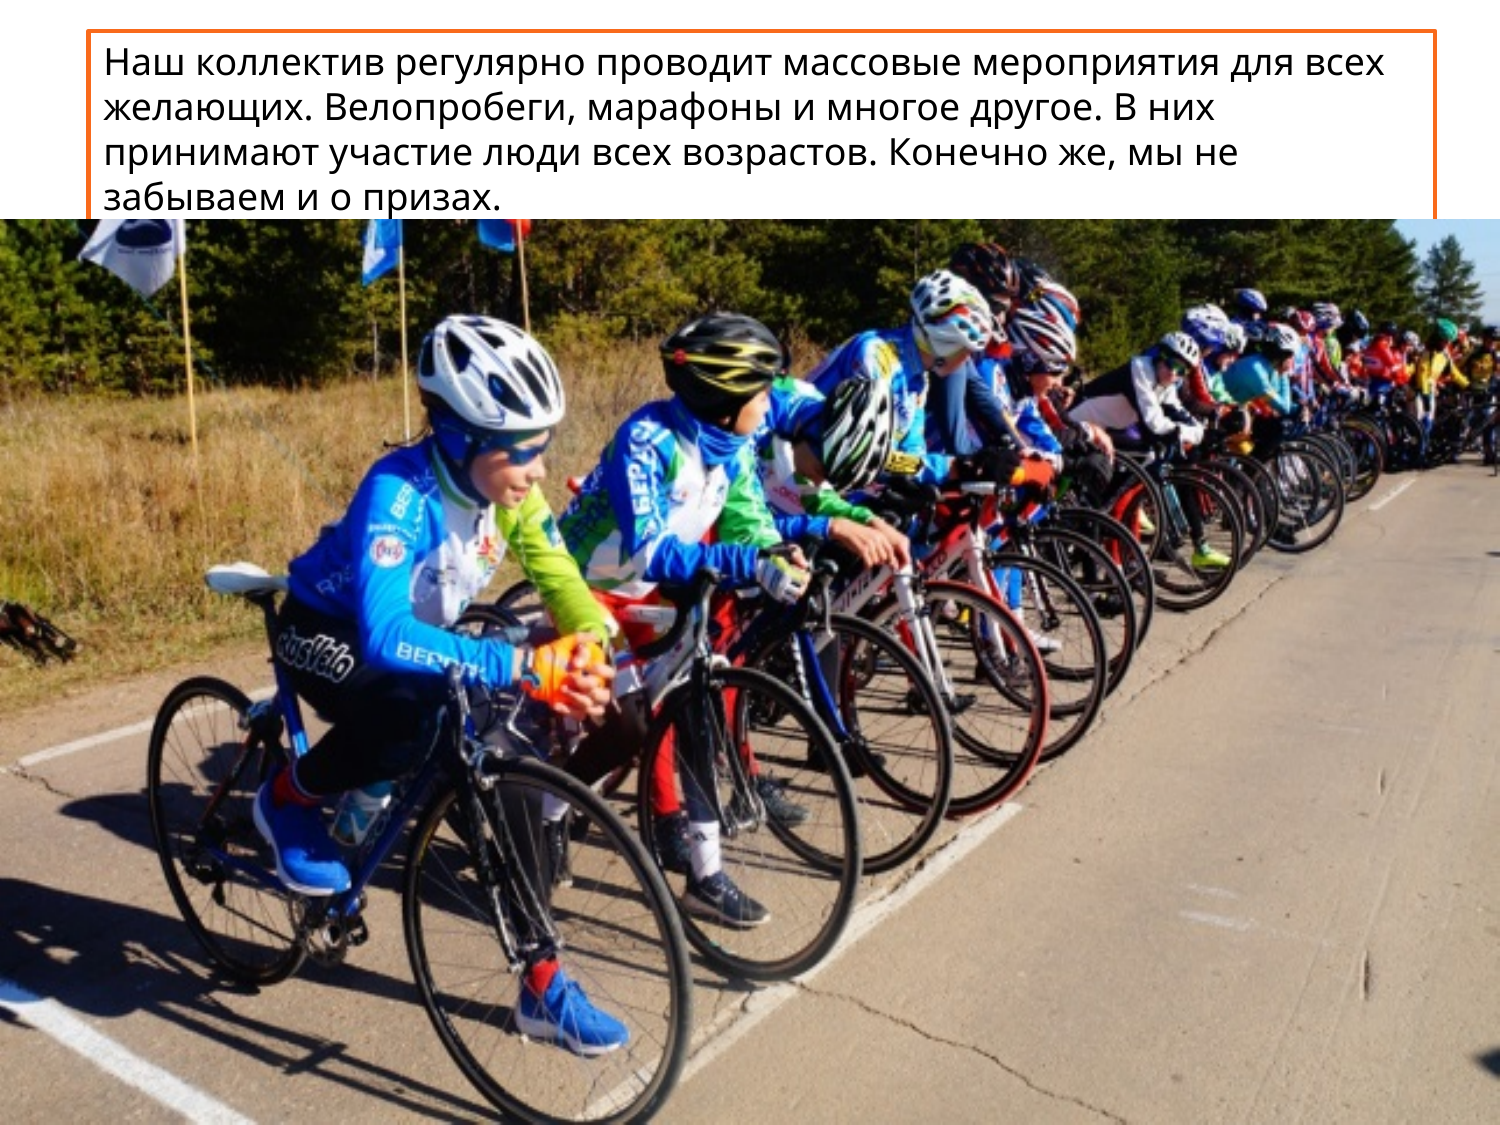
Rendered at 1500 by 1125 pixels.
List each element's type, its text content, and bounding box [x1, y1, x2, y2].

picture [0, 219, 1500, 1125]
text_box Наш коллектив регулярно проводит массовые мероприятия для всех желающих. Велопробеги, марафоны и многое другое. В них принимают участие люди всех возрастов. Конечно же, мы не забываем и о призах. [86, 29, 1437, 218]
